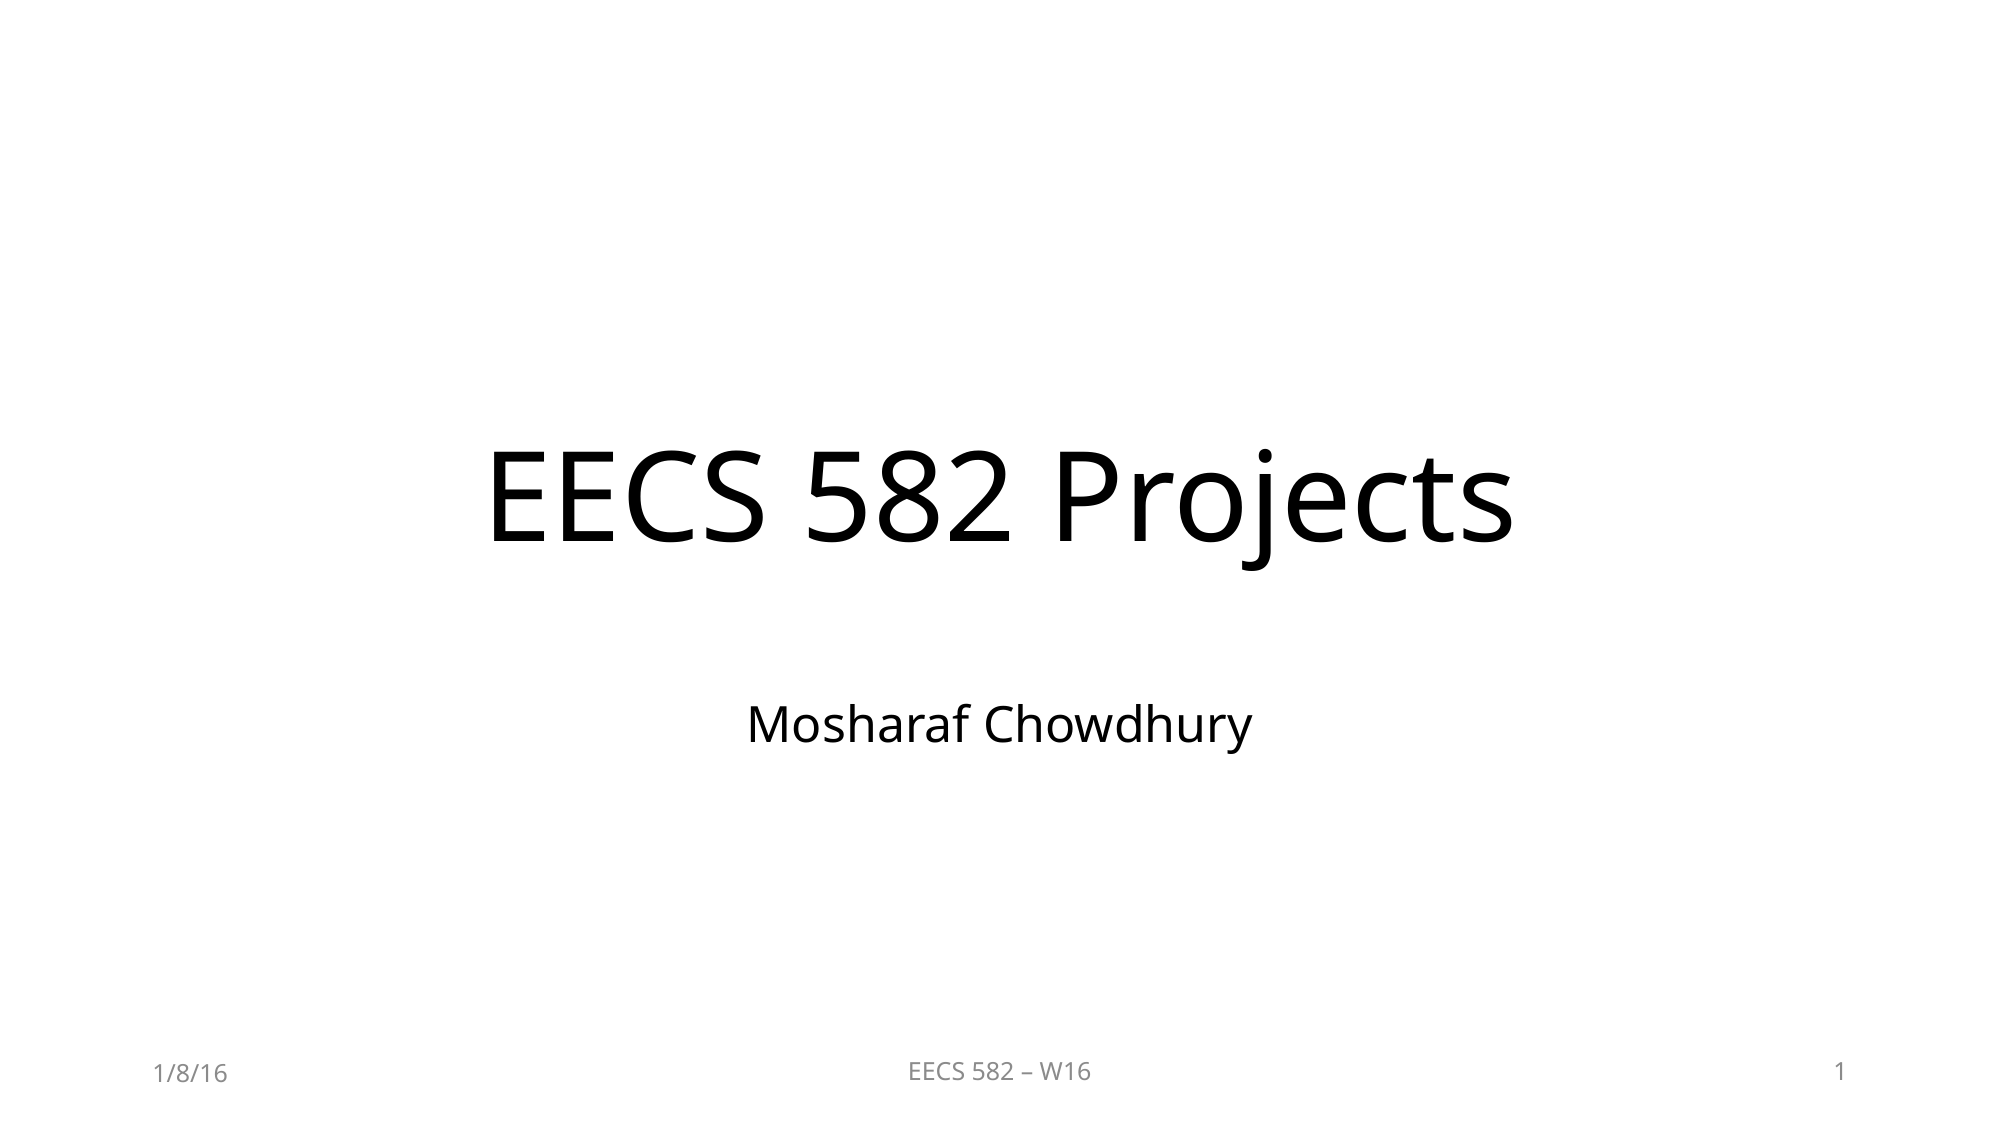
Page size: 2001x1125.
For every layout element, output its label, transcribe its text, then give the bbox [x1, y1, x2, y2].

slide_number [137, 1042, 588, 1103]
slide_number 1 [1412, 1042, 1863, 1103]
footer EECS 582 – W16 [662, 1042, 1338, 1103]
subtitle Mosharaf Chowdhury [249, 590, 1750, 863]
title EECS 582 Projects [249, 184, 1750, 576]
